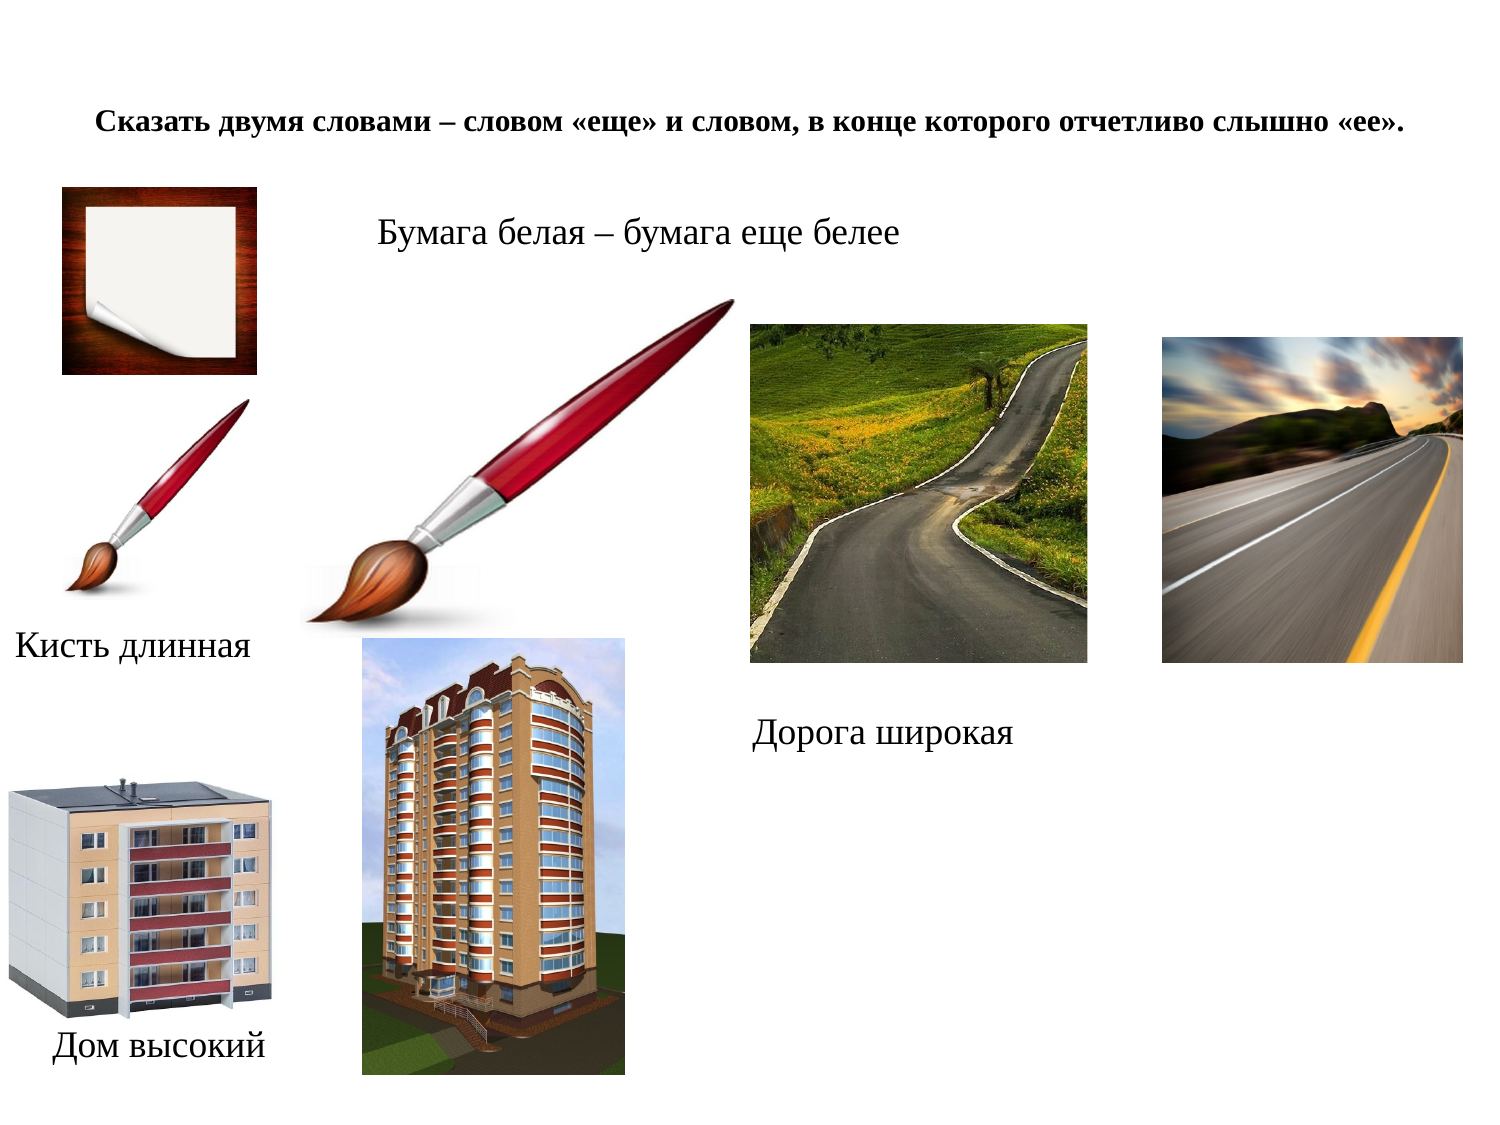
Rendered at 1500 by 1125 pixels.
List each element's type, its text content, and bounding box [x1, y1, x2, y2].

text_box Кисть длинная [0, 612, 313, 673]
picture [1162, 337, 1463, 663]
picture [299, 299, 737, 1076]
text_box Бумага белая – бумага еще белее [362, 199, 1113, 260]
title Сказать двумя словами – словом «еще» и словом, в конце которого отчетливо слышно «ее». [75, 87, 1425, 213]
text_box Дом высокий [37, 1012, 288, 1073]
text_box Дорога широкая [737, 699, 1088, 760]
picture [749, 324, 1088, 663]
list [62, 399, 251, 601]
picture [62, 187, 258, 376]
picture [0, 774, 282, 1026]
